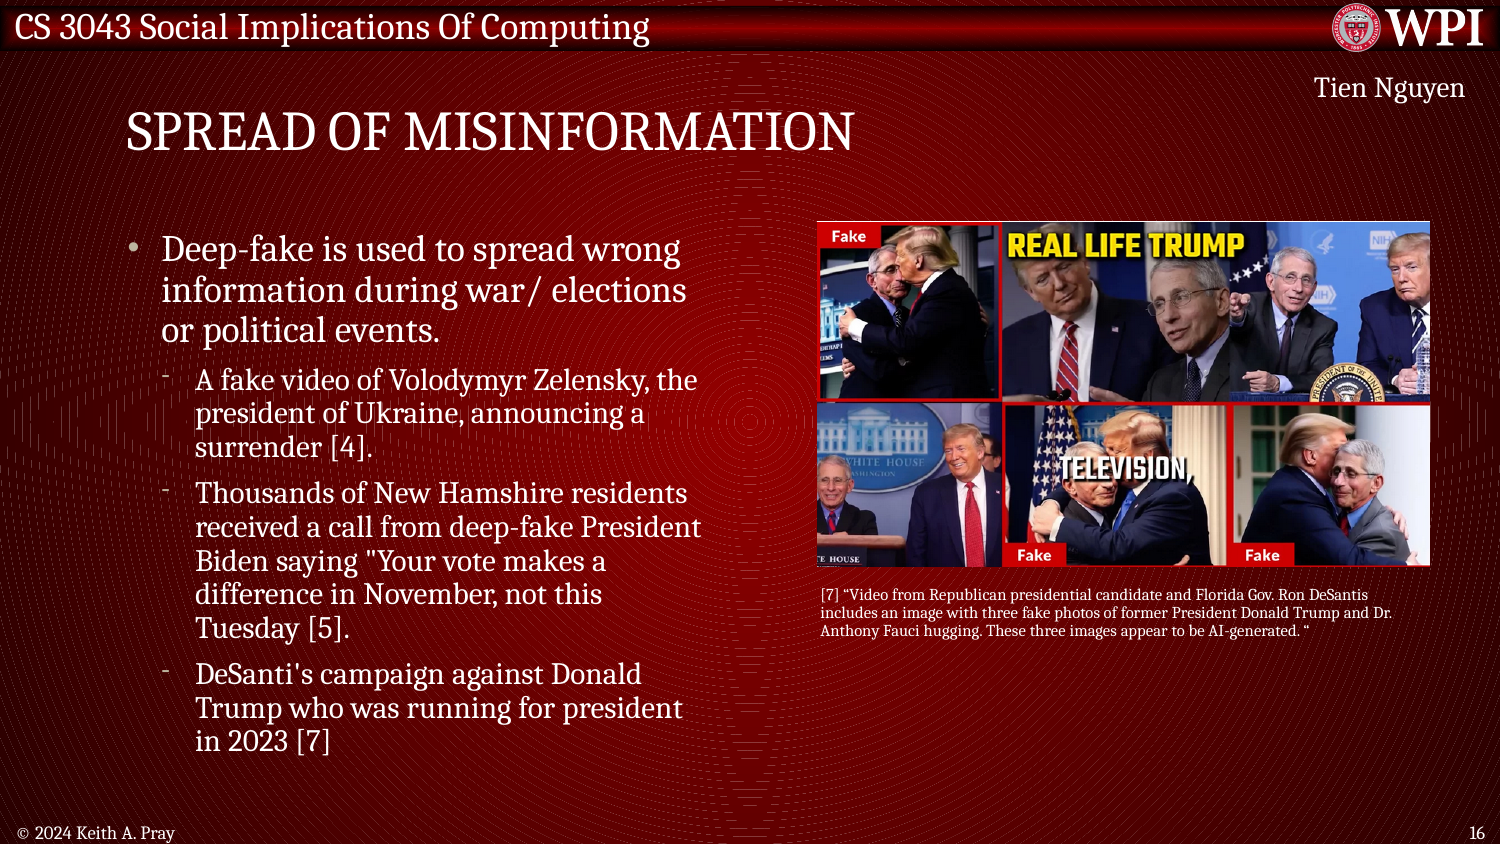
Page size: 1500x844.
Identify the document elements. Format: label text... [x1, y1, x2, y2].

footer © 2024 Keith A. Pray [0, 819, 913, 844]
picture [1332, 3, 1483, 52]
text_box Tien Nguyen [1123, 61, 1481, 111]
title Spread of misinformation [112, 59, 1388, 210]
text_box [7] “Video from Republican presidential candidate and Florida Gov. Ron DeSantis includes an image with three fake photos of former President Donald Trump and Dr. Anthony Fauci hugging. These three images appear to be AI-generated. “ [805, 578, 1415, 648]
slide_number 16 [1397, 819, 1500, 844]
list Deep-fake is used to spread wrong information during war/ elections or political events. A fake video of Volodymyr Zelensky, the president of Ukraine, announcing a surrender [4]. Thousands of New Hamshire residents received a call from deep-fake President Biden saying "Your vote makes a difference in November, not this Tuesday [5]. DeSanti's campaign against Donald Trump who was running for president in 2023 [7] [112, 221, 725, 772]
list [816, 220, 1431, 568]
